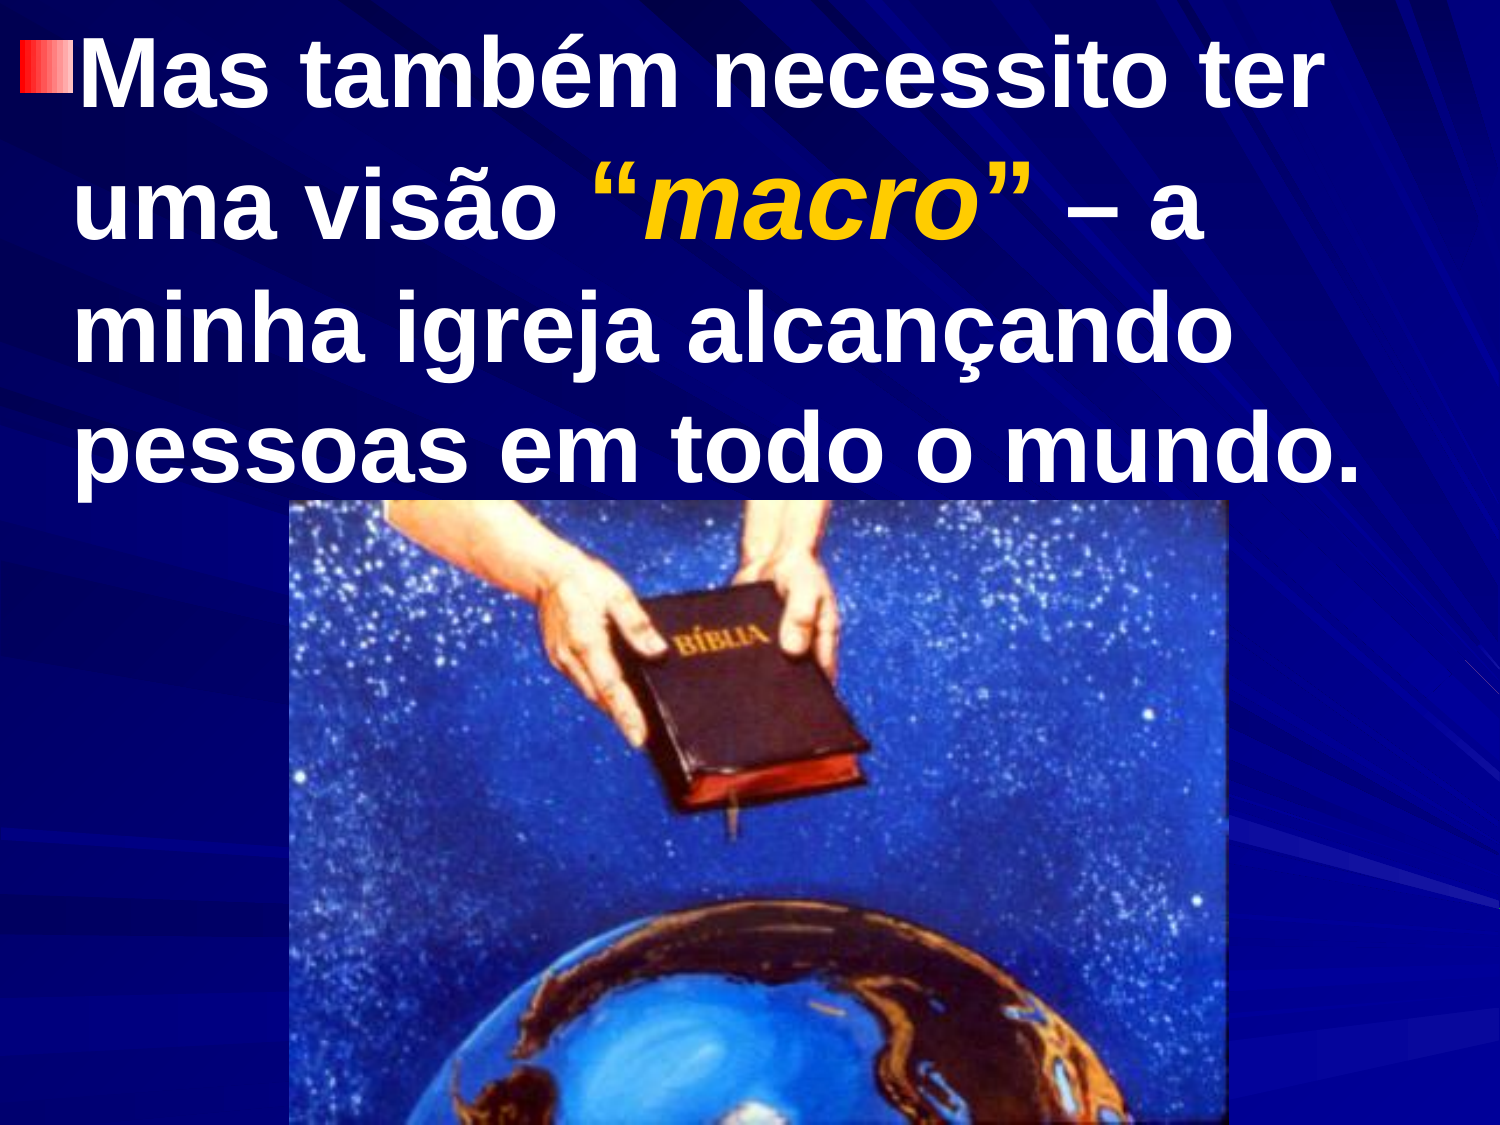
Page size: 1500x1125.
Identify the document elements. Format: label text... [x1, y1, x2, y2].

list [289, 499, 1229, 1125]
list Mas também necessito ter uma visão “macro” – a minha igreja alcançando pessoas em todo o mundo. [0, 0, 1500, 599]
picture [15, 35, 79, 99]
